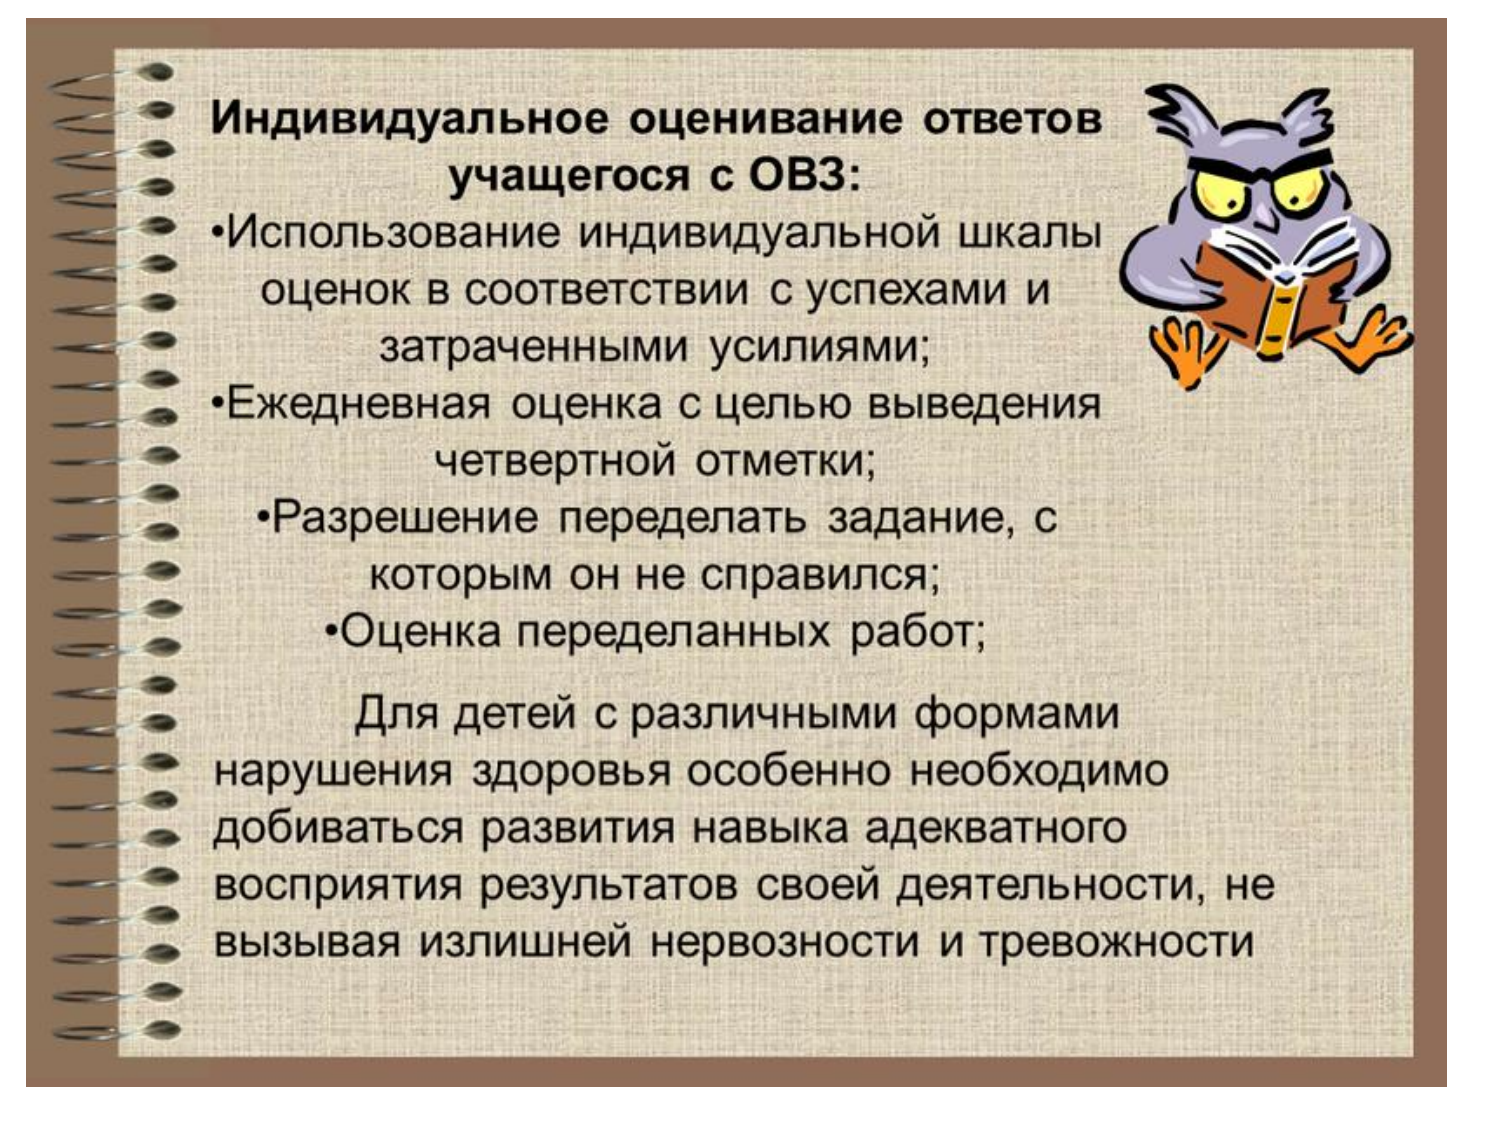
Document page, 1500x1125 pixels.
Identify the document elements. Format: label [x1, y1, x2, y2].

list [25, 18, 1448, 1087]
